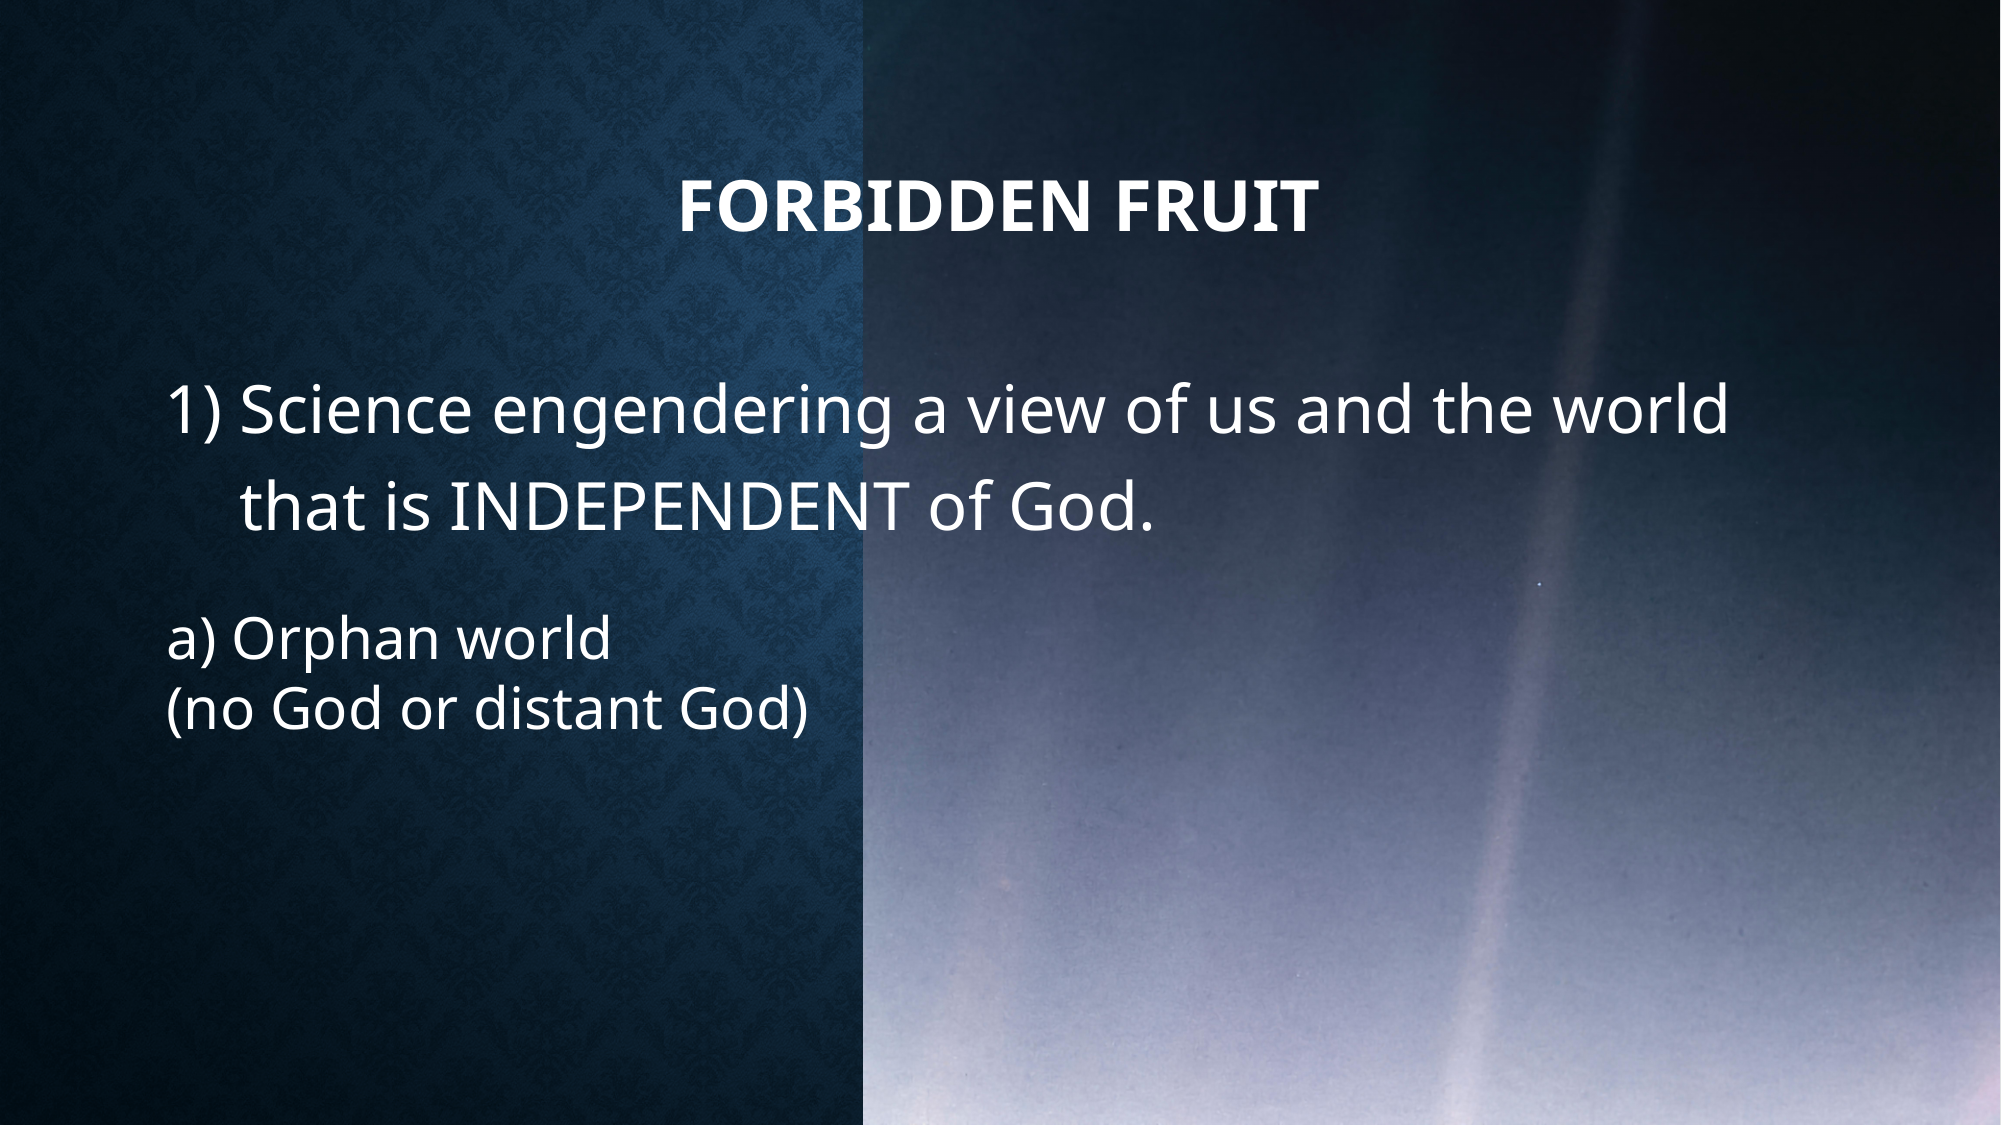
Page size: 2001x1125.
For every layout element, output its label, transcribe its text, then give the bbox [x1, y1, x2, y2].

title Forbidden fruit [149, 99, 855, 318]
list Science engendering a view of us and the world that is INDEPENDENT of God. [149, 343, 855, 950]
picture [862, 0, 2000, 1125]
text_box a) Orphan world (no God or distant God) [151, 593, 855, 749]
